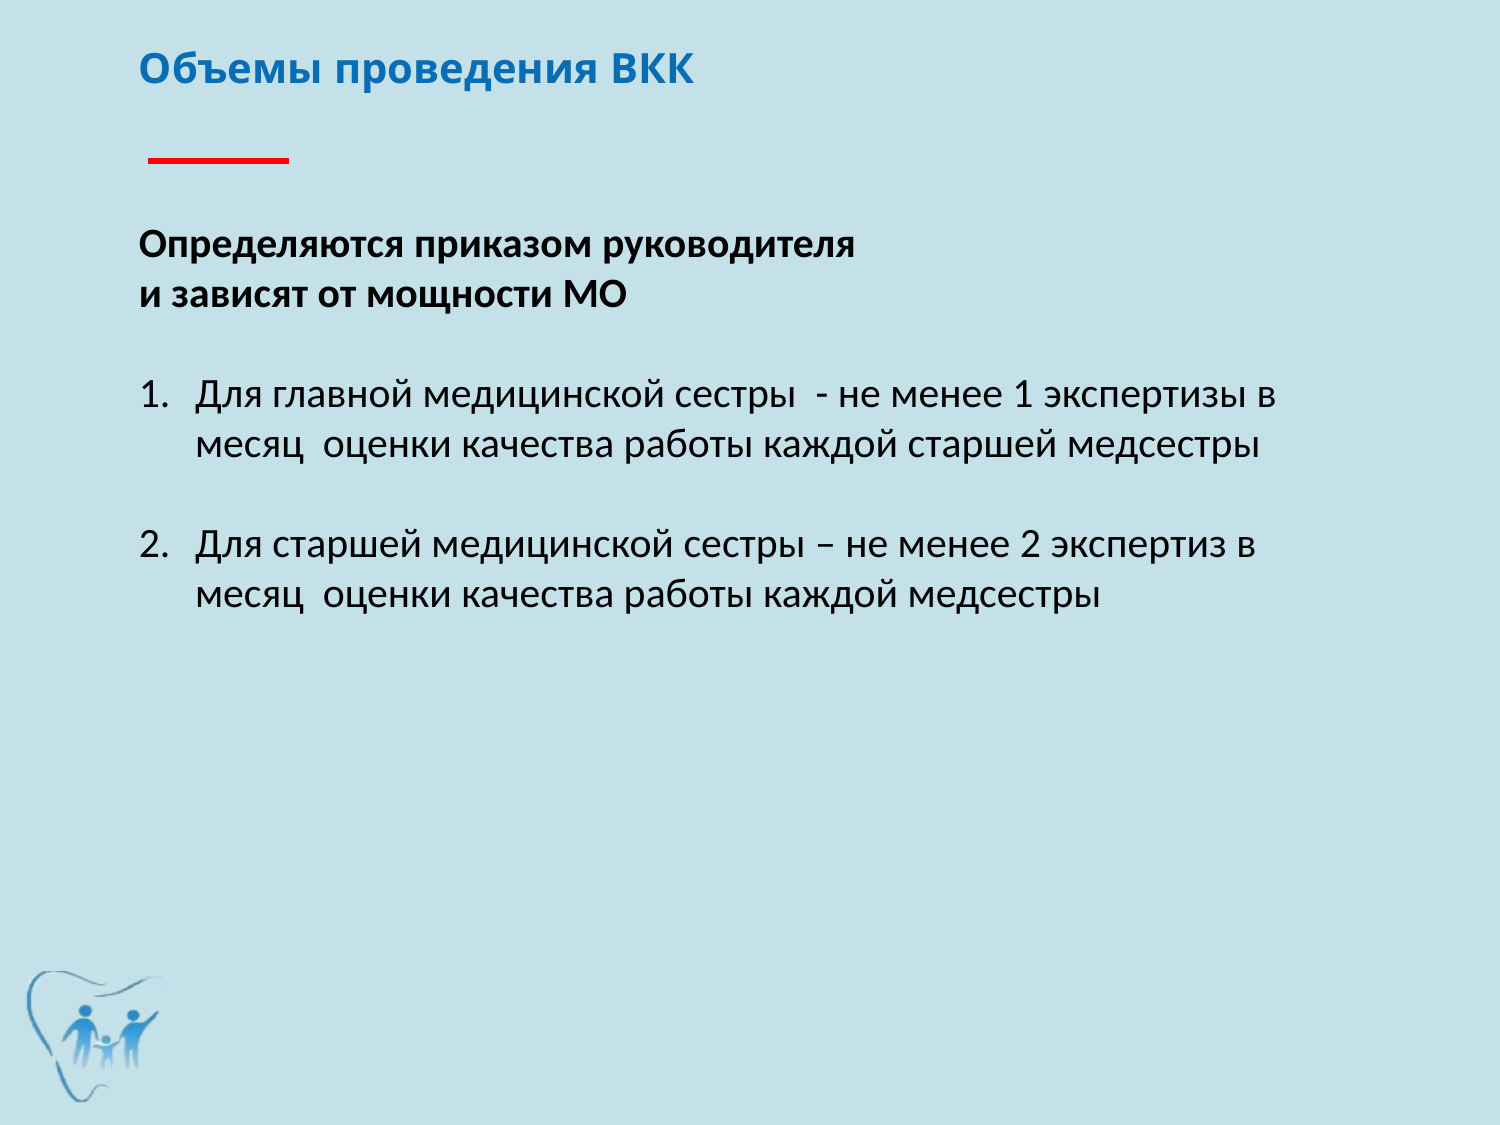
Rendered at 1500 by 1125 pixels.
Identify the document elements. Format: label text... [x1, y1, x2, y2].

picture [25, 969, 168, 1103]
title Объемы проведения ВКК [123, 30, 1436, 173]
text_box Определяются приказом руководителя и зависят от мощности МО Для главной медицинской сестры - не менее 1 экспертизы в месяц оценки качества работы каждой старшей медсестры Для старшей медицинской сестры – не менее 2 экспертиз в месяц оценки качества работы каждой медсестры [123, 208, 1317, 668]
